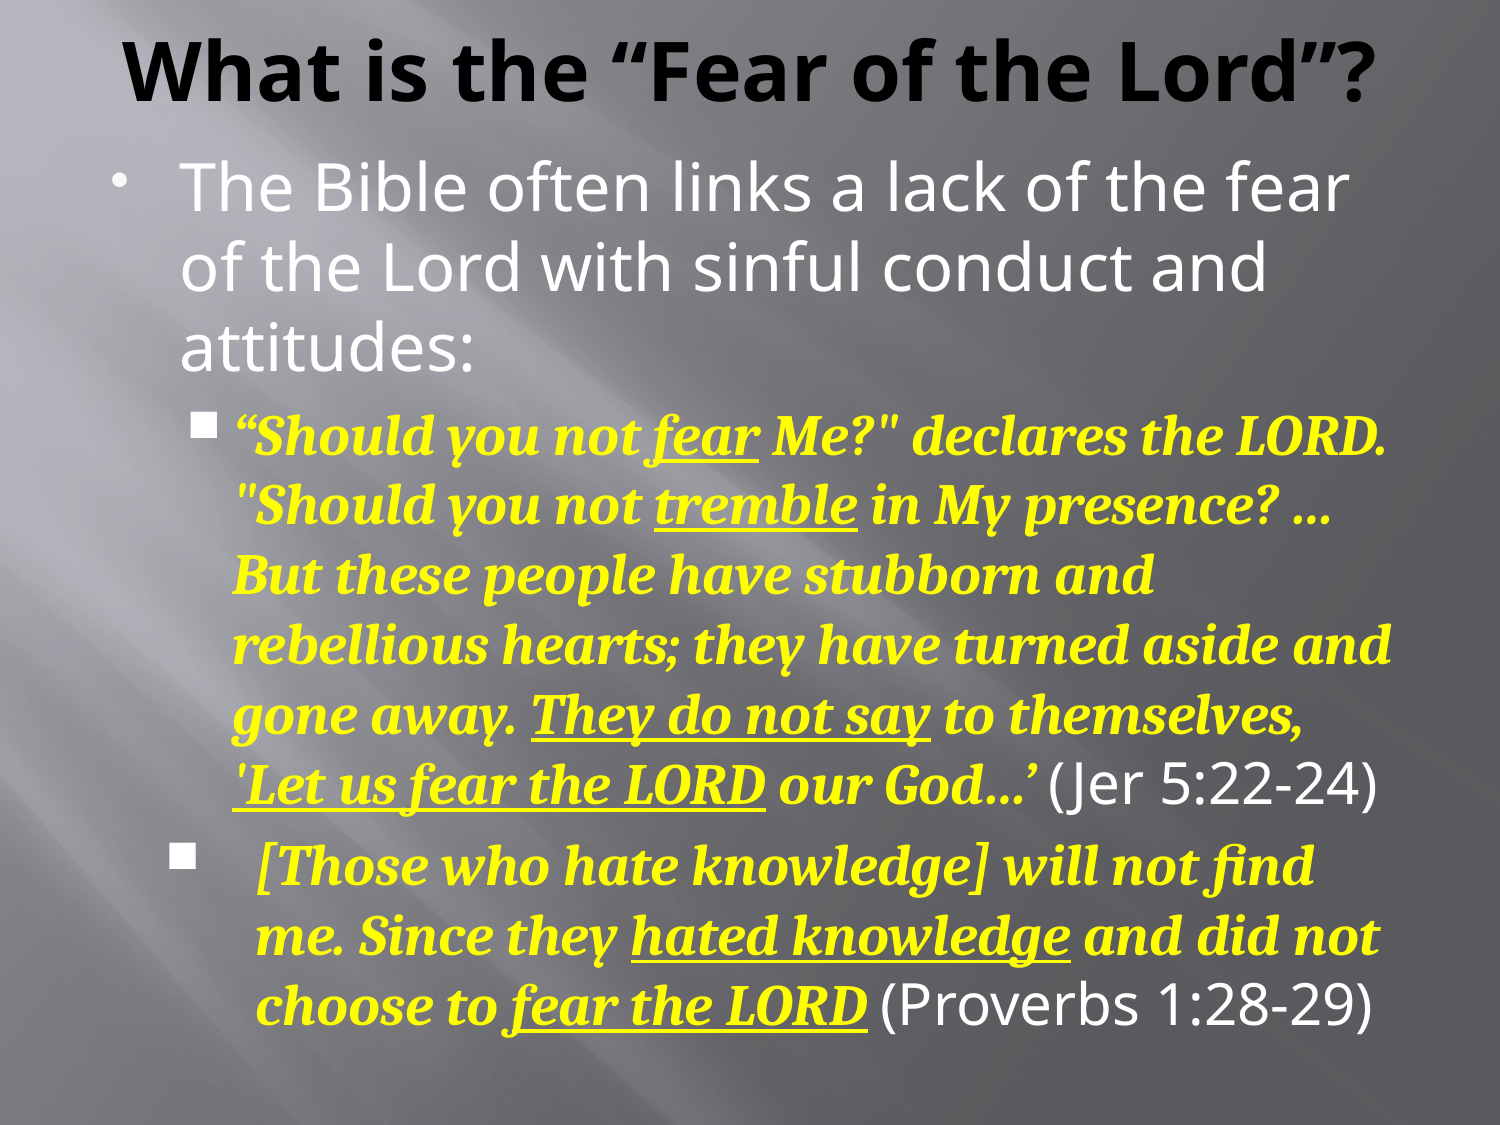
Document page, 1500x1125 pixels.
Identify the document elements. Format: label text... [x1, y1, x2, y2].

title What is the “Fear of the Lord”? [75, 0, 1425, 137]
list The Bible often links a lack of the fear of the Lord with sinful conduct and attitudes: “Should you not fear Me?" declares the LORD. "Should you not tremble in My presence? … But these people have stubborn and rebellious hearts; they have turned aside and gone away. They do not say to themselves, 'Let us fear the LORD our God…’ (Jer 5:22-24) [Those who hate knowledge] will not find me. Since they hated knowledge and did not choose to fear the LORD (Proverbs 1:28-29) [75, 137, 1425, 1125]
